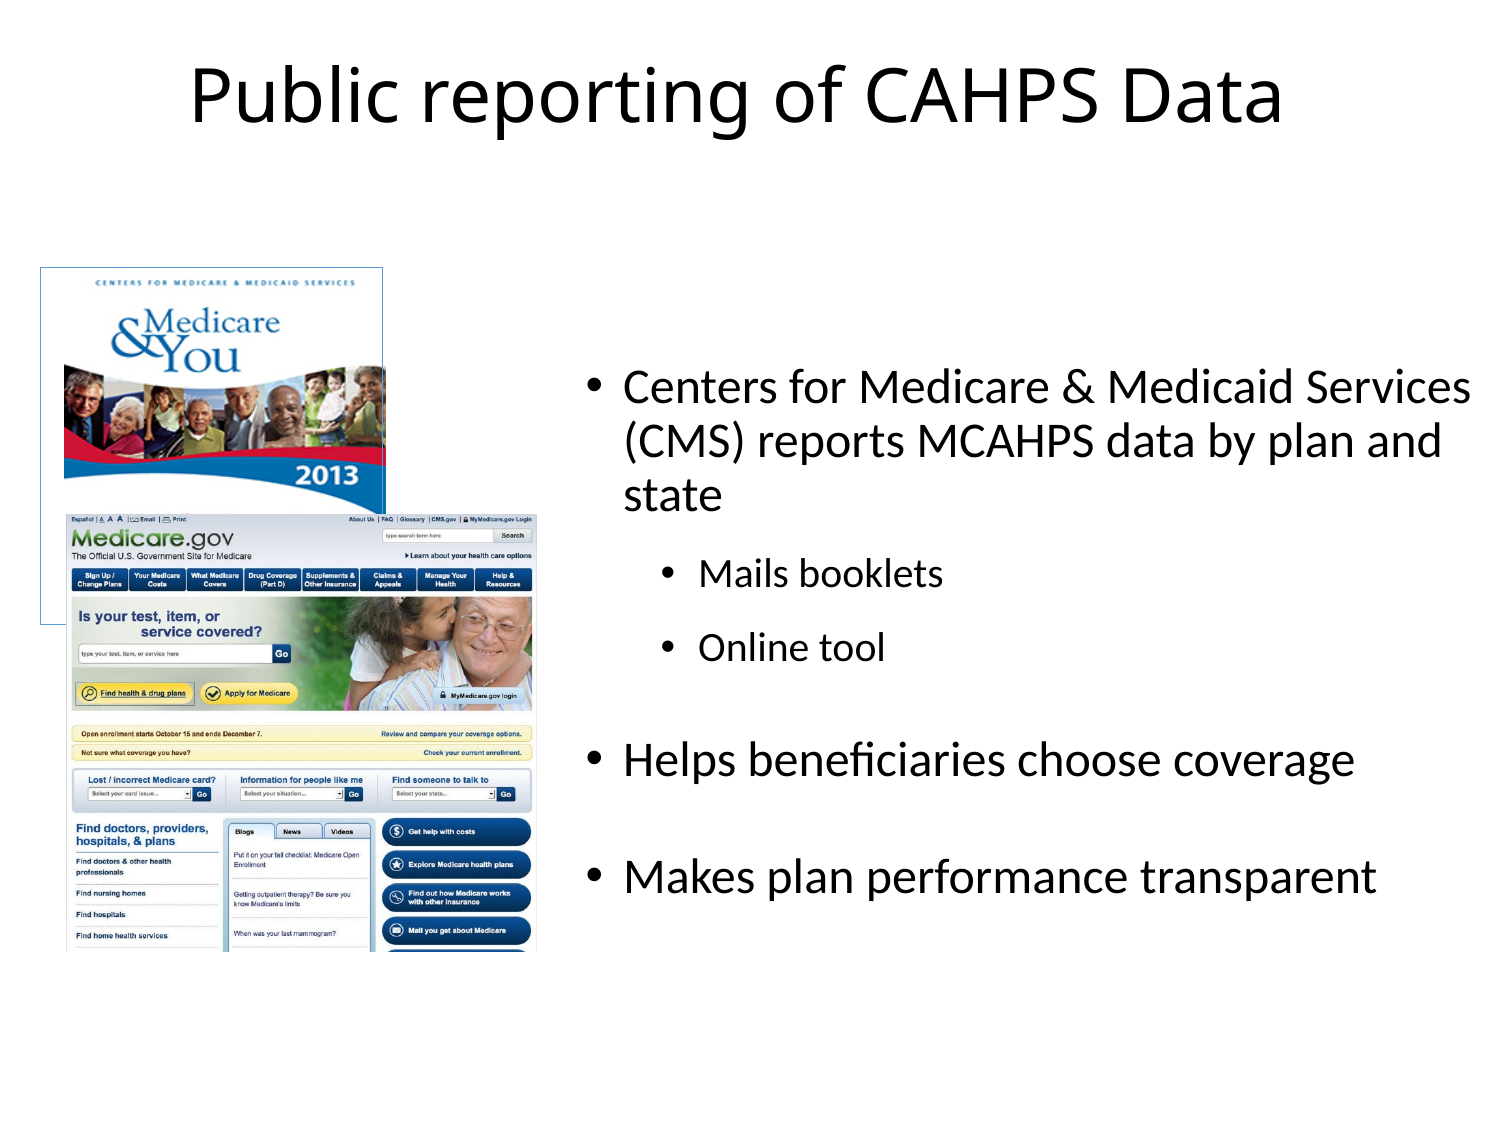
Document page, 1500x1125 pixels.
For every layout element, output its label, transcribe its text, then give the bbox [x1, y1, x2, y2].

title Public reporting of CAHPS Data [0, 56, 1488, 141]
list Centers for Medicare & Medicaid Services (CMS) reports MCAHPS data by plan and state Mails booklets Online tool Helps beneficiaries choose coverage Makes plan performance transparent [570, 353, 1500, 917]
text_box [40, 261, 386, 633]
picture [66, 514, 537, 952]
